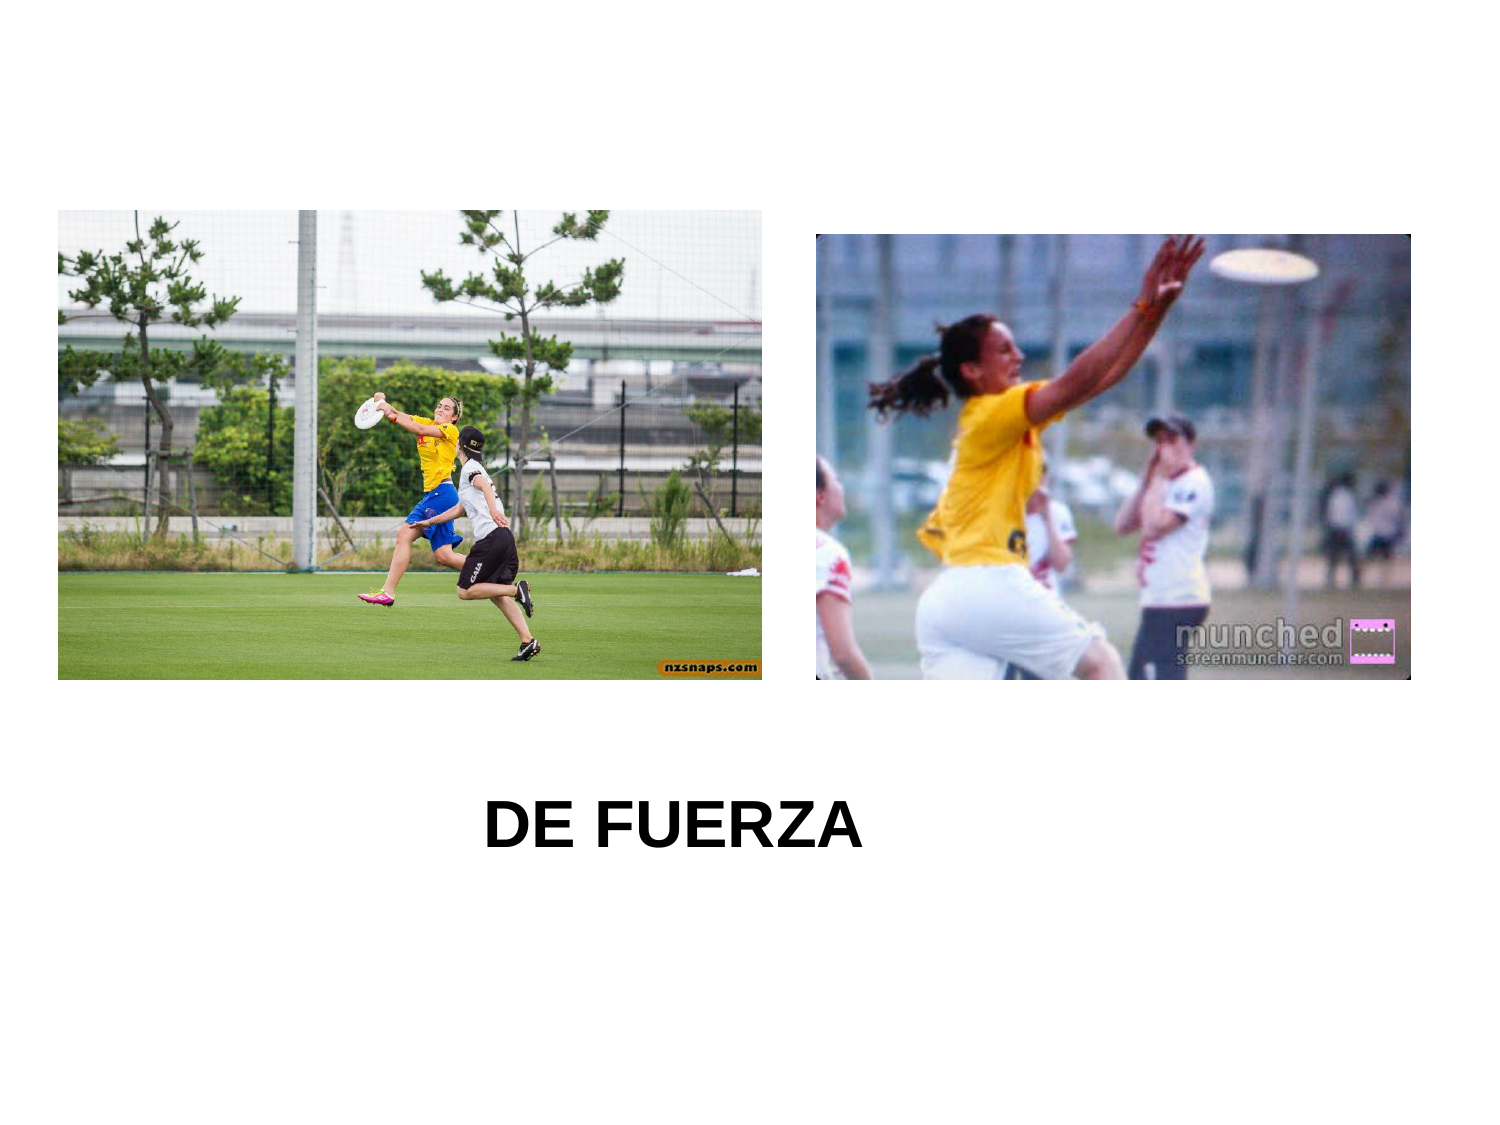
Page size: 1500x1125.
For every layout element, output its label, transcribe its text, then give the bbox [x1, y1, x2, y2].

picture [58, 210, 762, 680]
picture [816, 234, 1411, 680]
text_box DE FUERZA [468, 773, 1043, 869]
